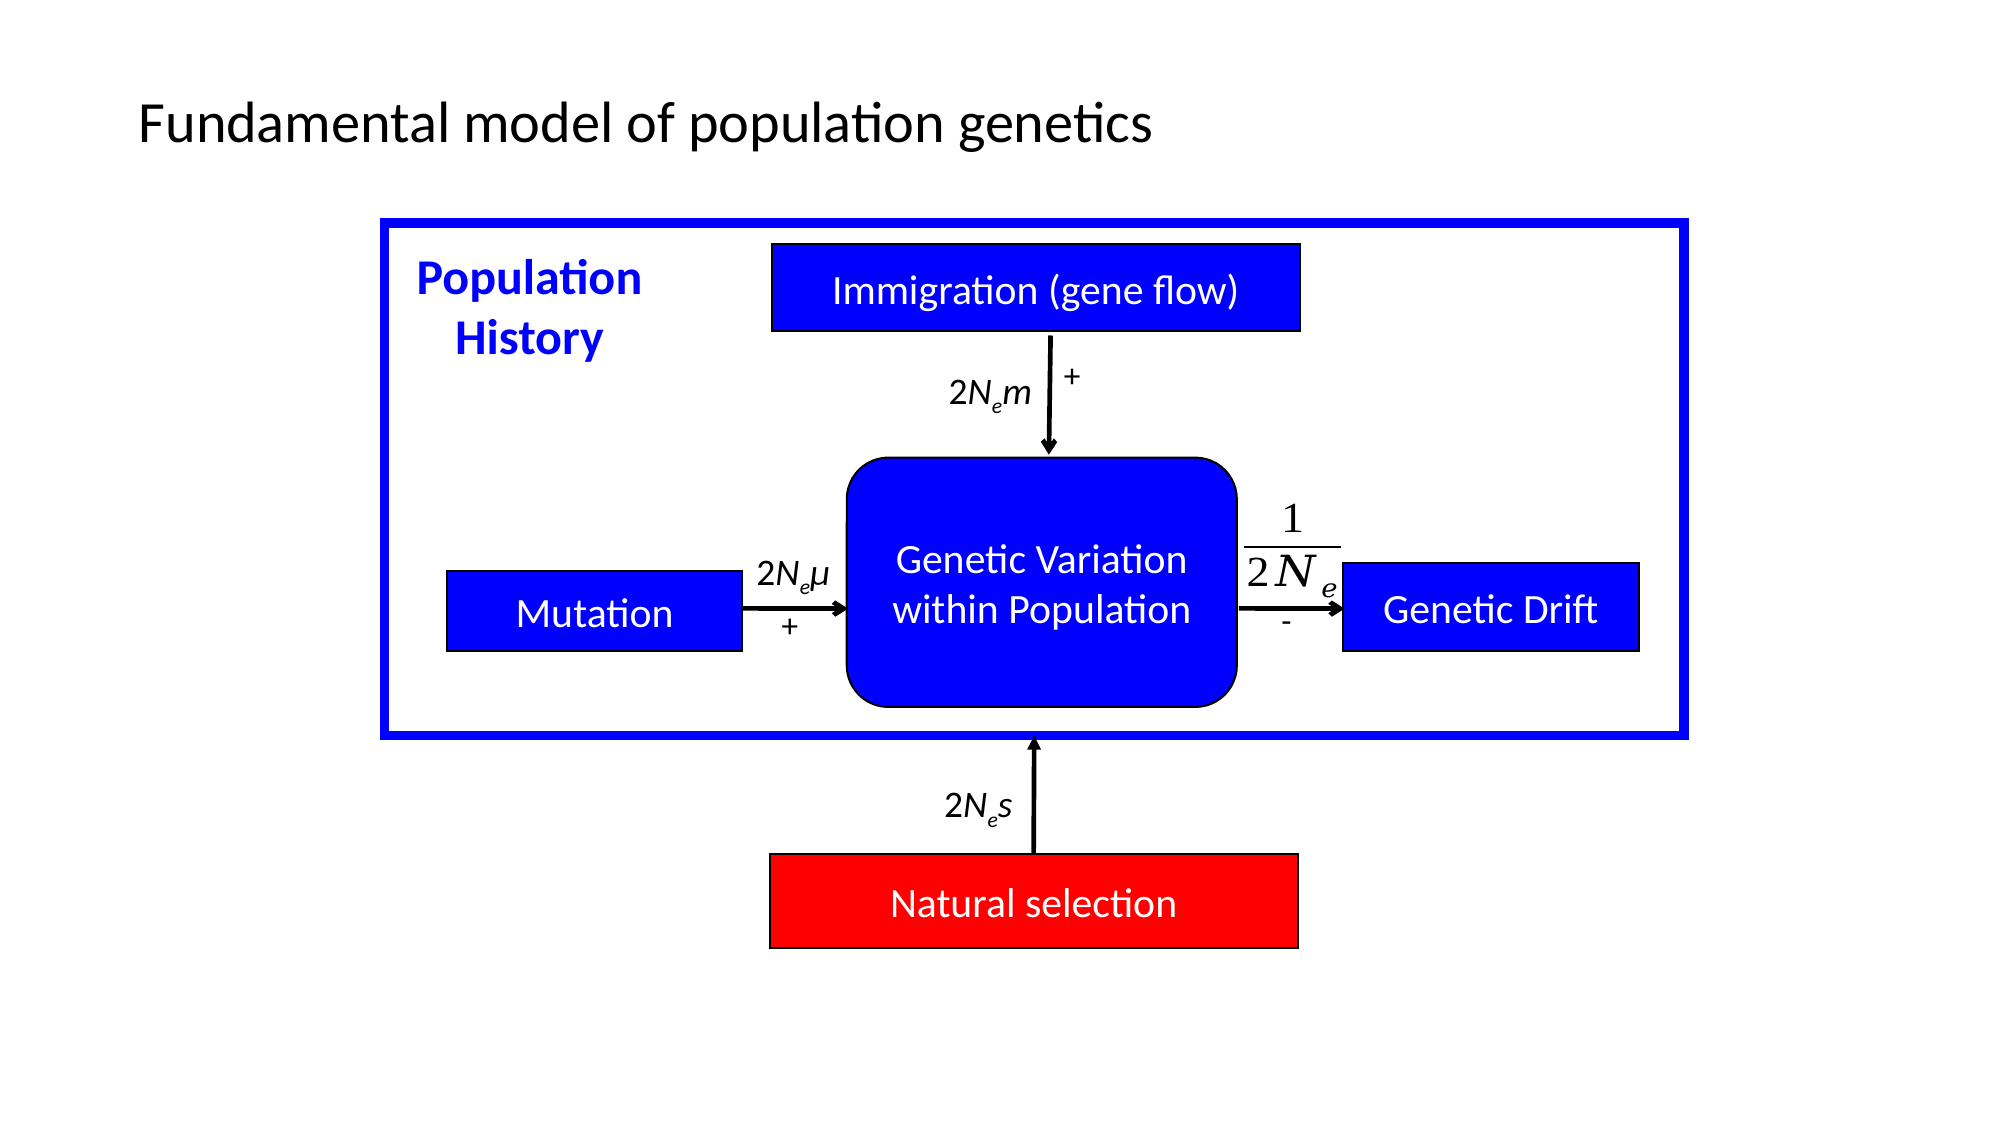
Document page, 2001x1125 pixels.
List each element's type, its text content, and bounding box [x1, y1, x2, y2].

text_box 2Nes [929, 773, 1028, 839]
text_box Natural selection [769, 853, 1299, 949]
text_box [384, 223, 1685, 736]
text_box Fundamental model of population genetics [123, 84, 1685, 180]
